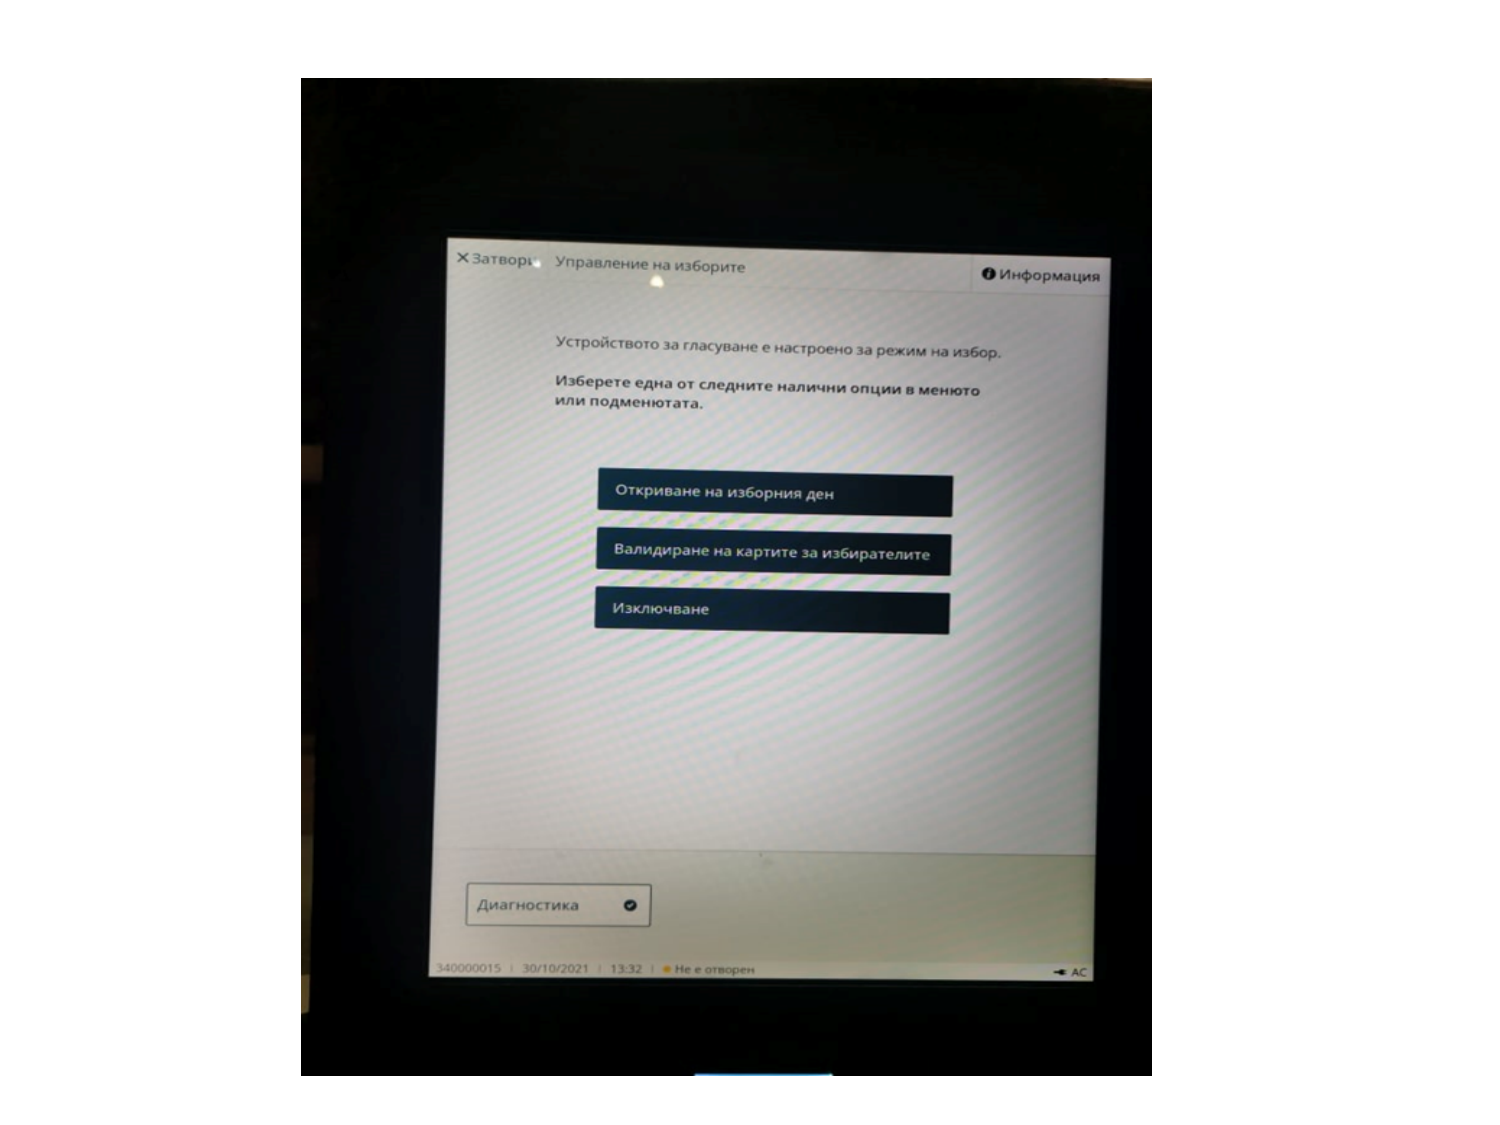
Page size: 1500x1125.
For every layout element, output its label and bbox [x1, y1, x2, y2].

list [300, 77, 1153, 1077]
